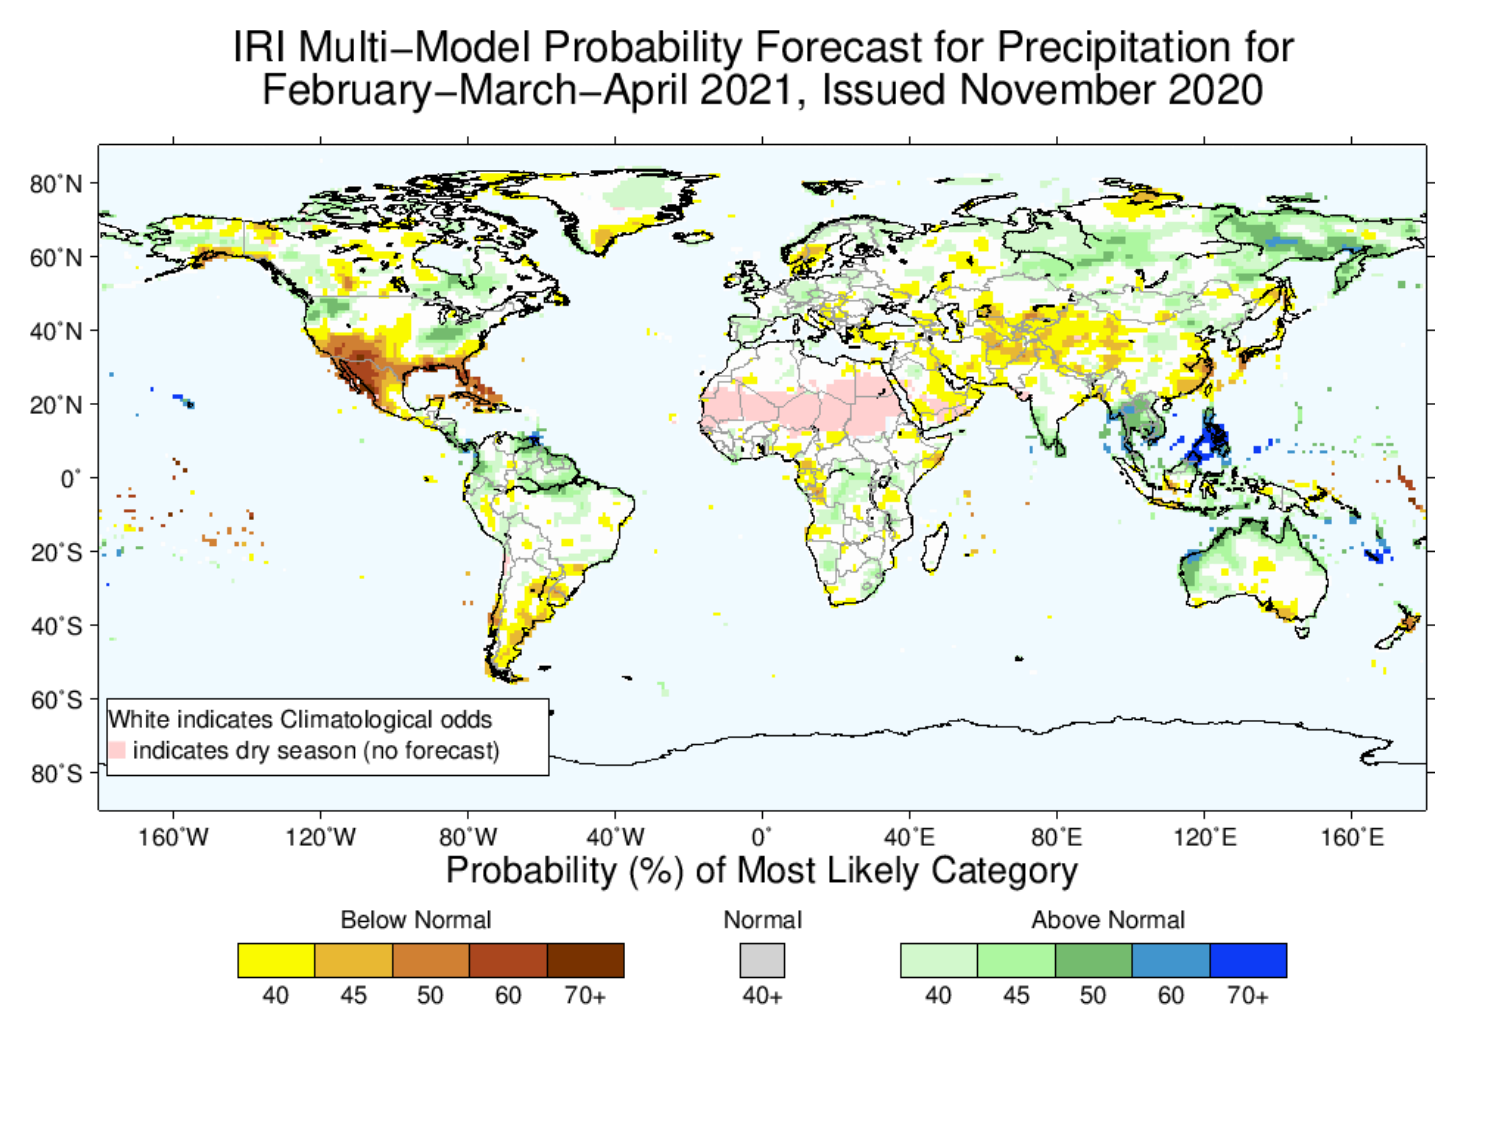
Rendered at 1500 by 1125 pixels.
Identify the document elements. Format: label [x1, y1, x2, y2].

picture [29, 29, 1436, 1006]
